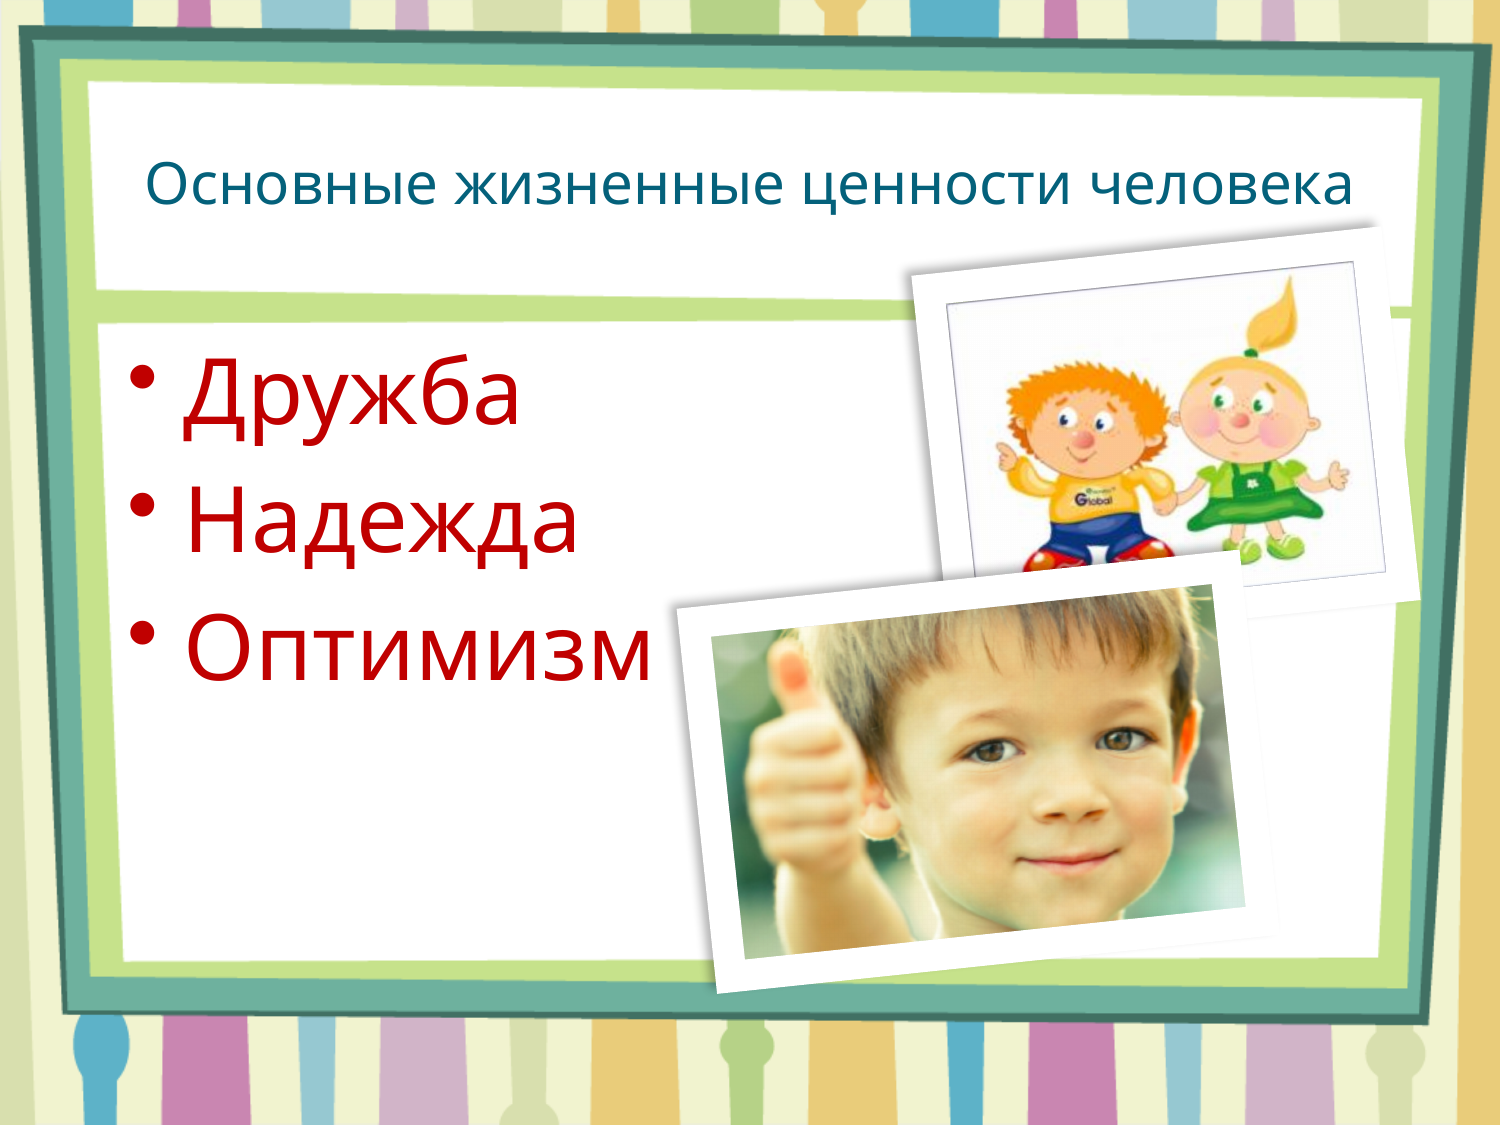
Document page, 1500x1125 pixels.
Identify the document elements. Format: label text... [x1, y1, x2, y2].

title Основные жизненные ценности человека [74, 87, 1426, 276]
list Дружба Надежда Оптимизм [112, 324, 1401, 1006]
picture [0, 0, 1500, 1125]
